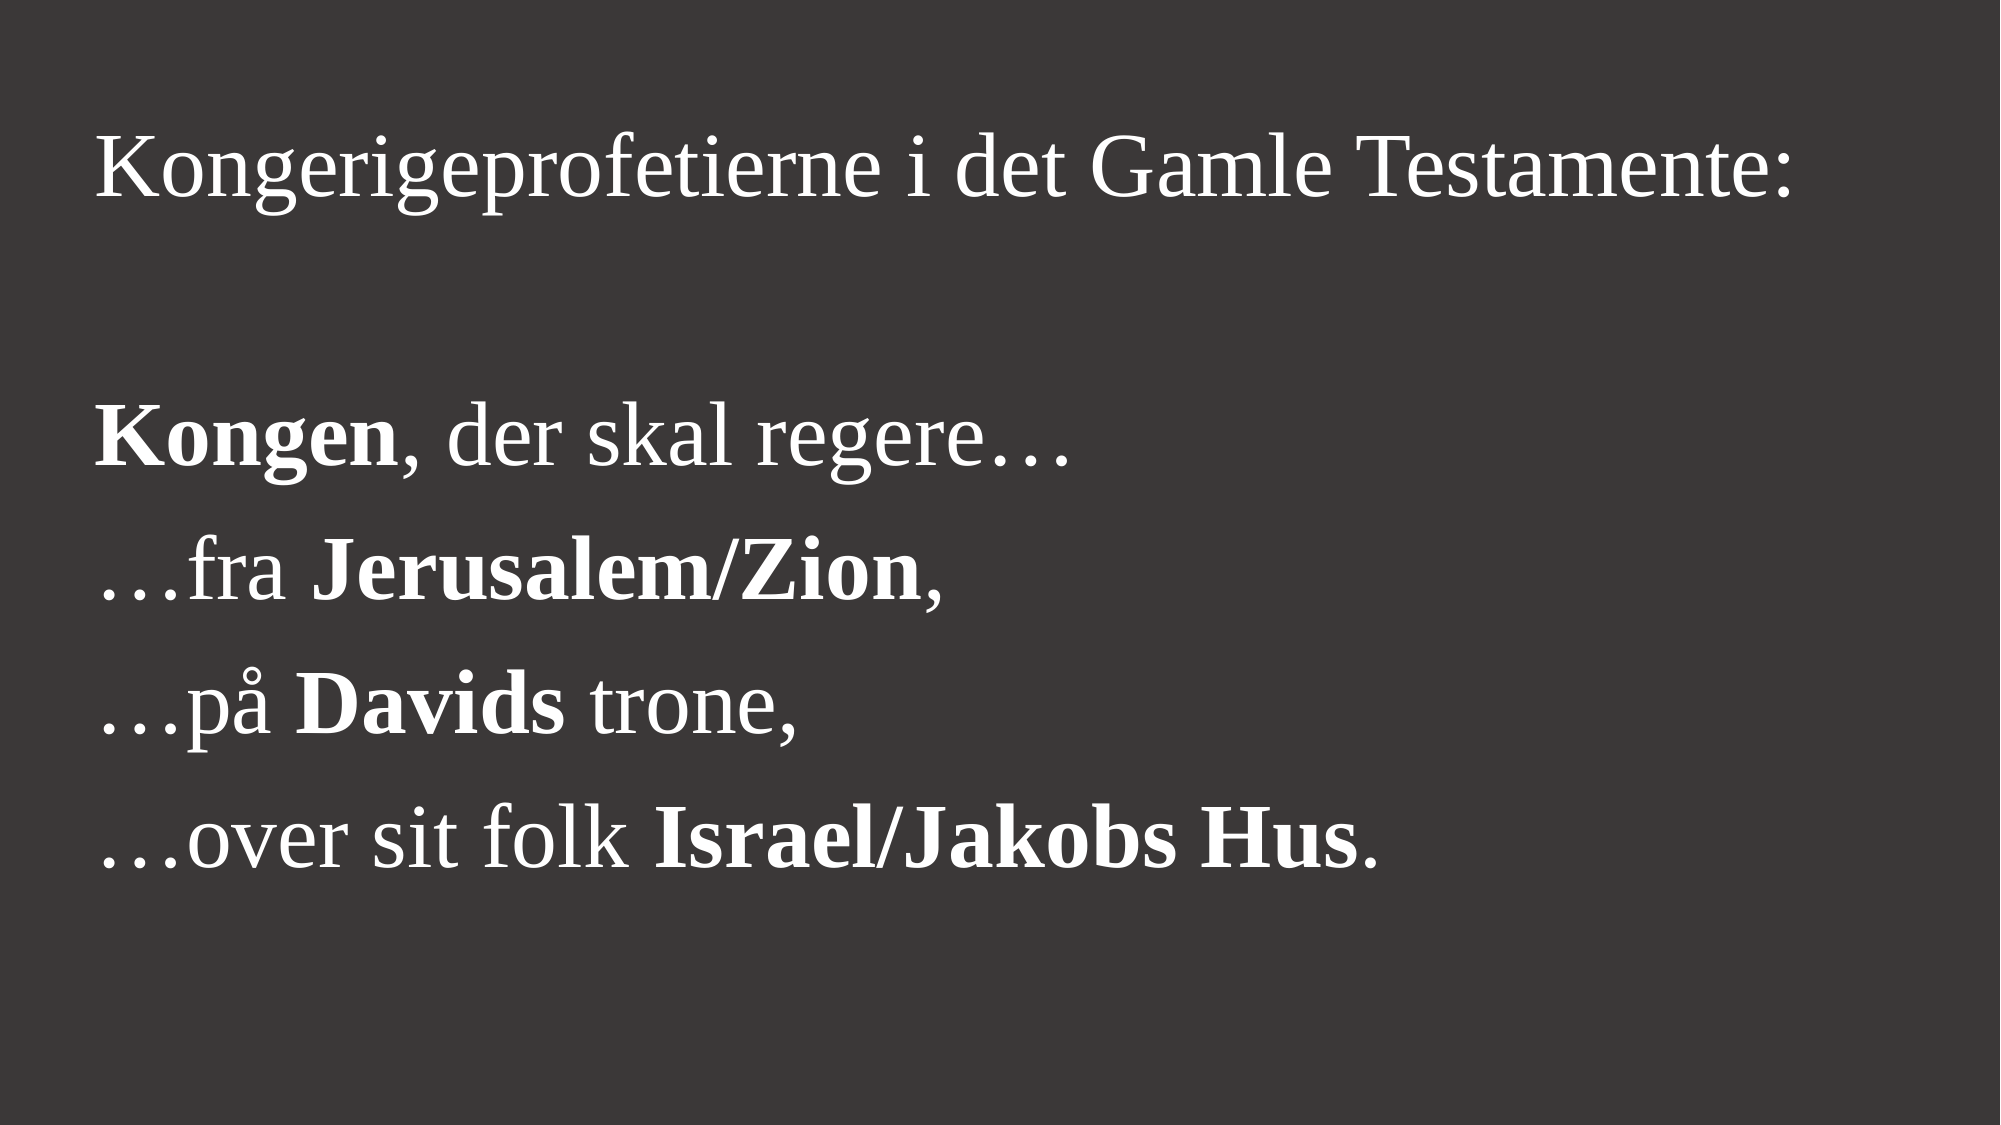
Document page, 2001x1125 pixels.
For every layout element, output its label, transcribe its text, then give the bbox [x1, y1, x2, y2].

text_box Kongerigeprofetierne i det Gamle Testamente: Kongen, der skal regere… …fra Jerusalem/Zion, …på Davids trone, …over sit folk Israel/Jakobs Hus. [79, 89, 1921, 1007]
